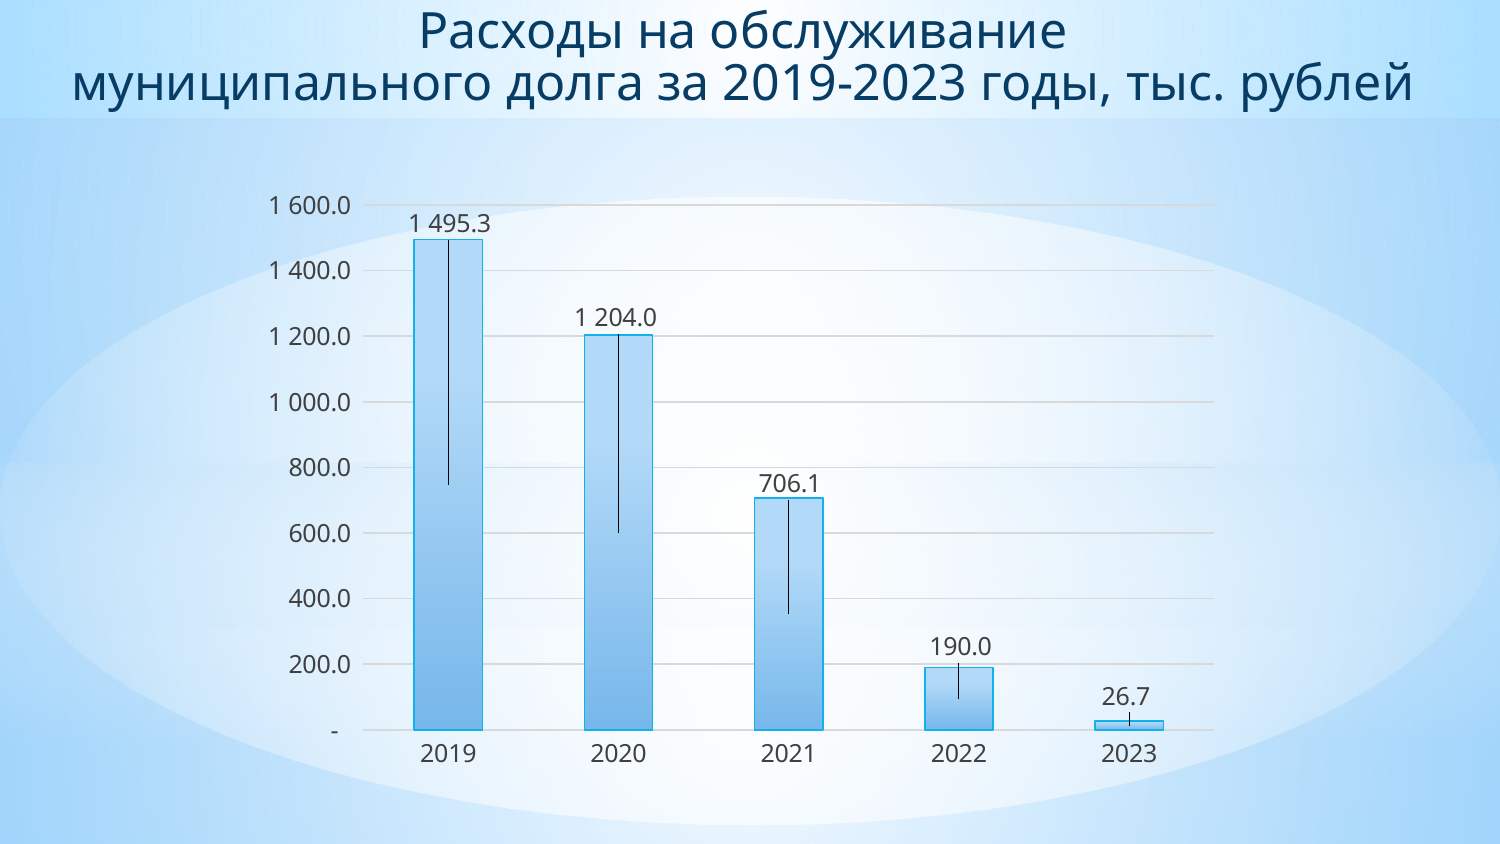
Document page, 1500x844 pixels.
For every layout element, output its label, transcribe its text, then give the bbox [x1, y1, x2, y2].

text_box Расходы на обслуживание муниципального долга за 2019-2023 годы, тыс. рублей [0, 0, 1500, 118]
chart [241, 175, 1235, 783]
